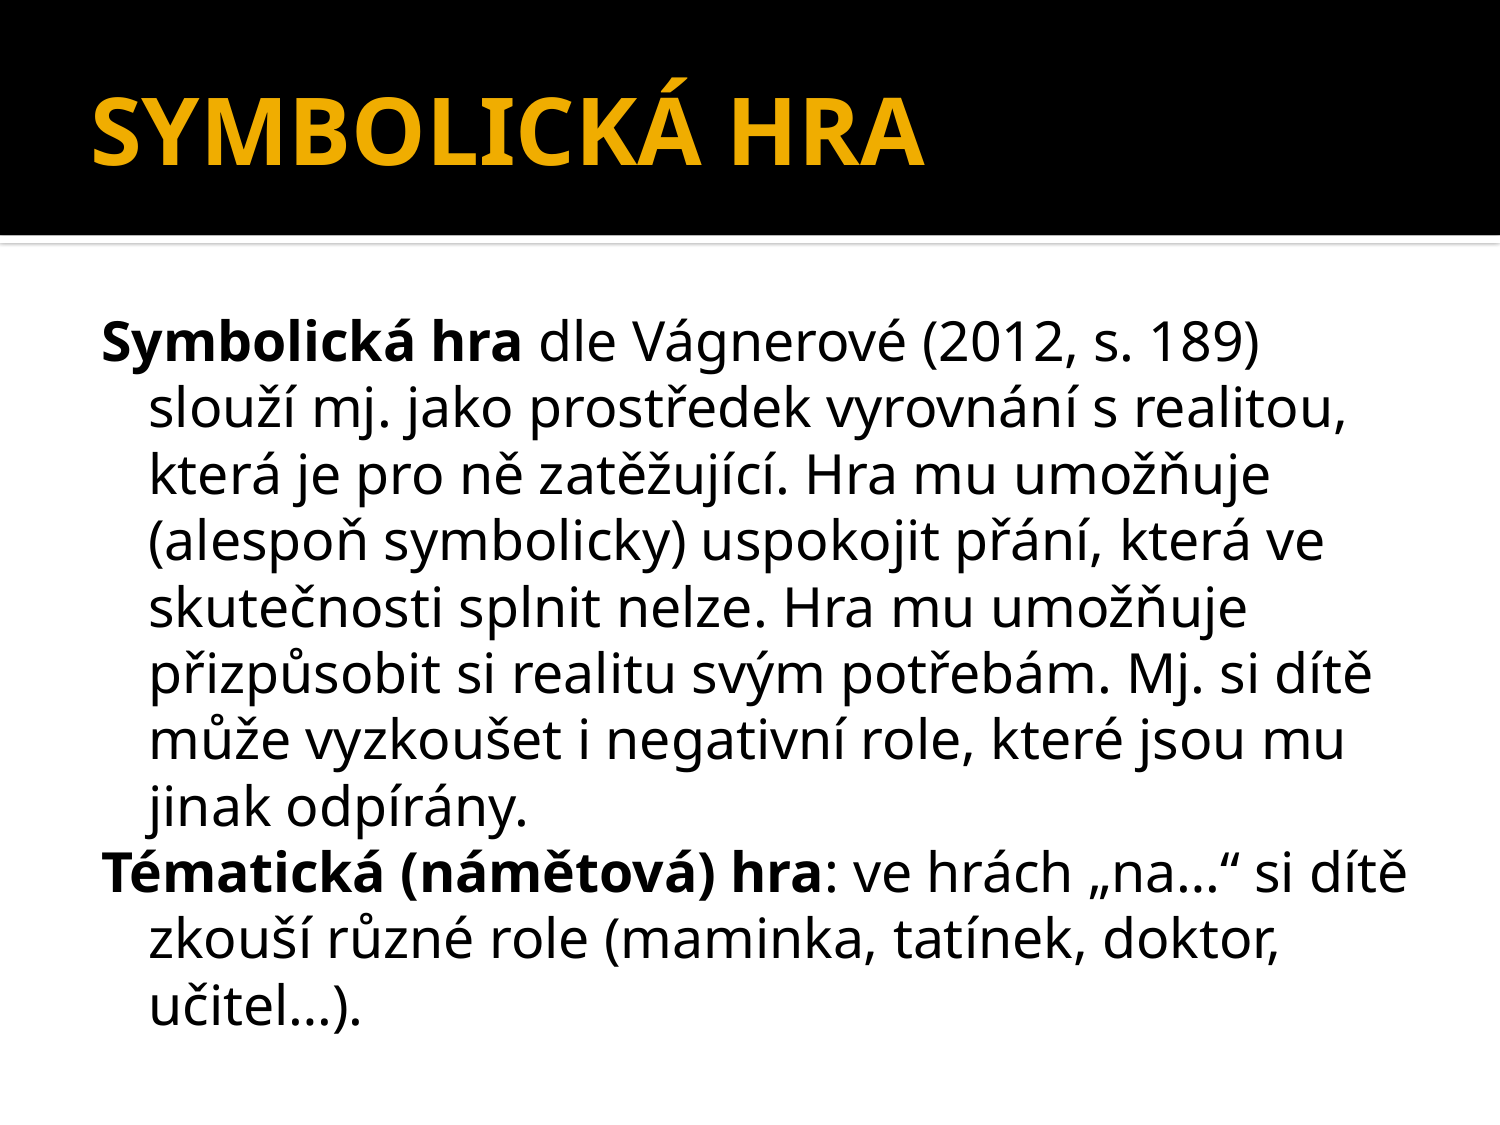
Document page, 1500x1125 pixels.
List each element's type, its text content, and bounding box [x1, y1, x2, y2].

title SYMBOLICKÁ HRA [75, 25, 1425, 231]
list Symbolická hra dle Vágnerové (2012, s. 189) slouží mj. jako prostředek vyrovnání s realitou, která je pro ně zatěžující. Hra mu umožňuje (alespoň symbolicky) uspokojit přání, která ve skutečnosti splnit nelze. Hra mu umožňuje přizpůsobit si realitu svým potřebám. Mj. si dítě může vyzkoušet i negativní role, které jsou mu jinak odpírány. Tématická (námětová) hra: ve hrách „na…“ si dítě zkouší různé role (maminka, tatínek, doktor, učitel…). [75, 291, 1425, 1050]
